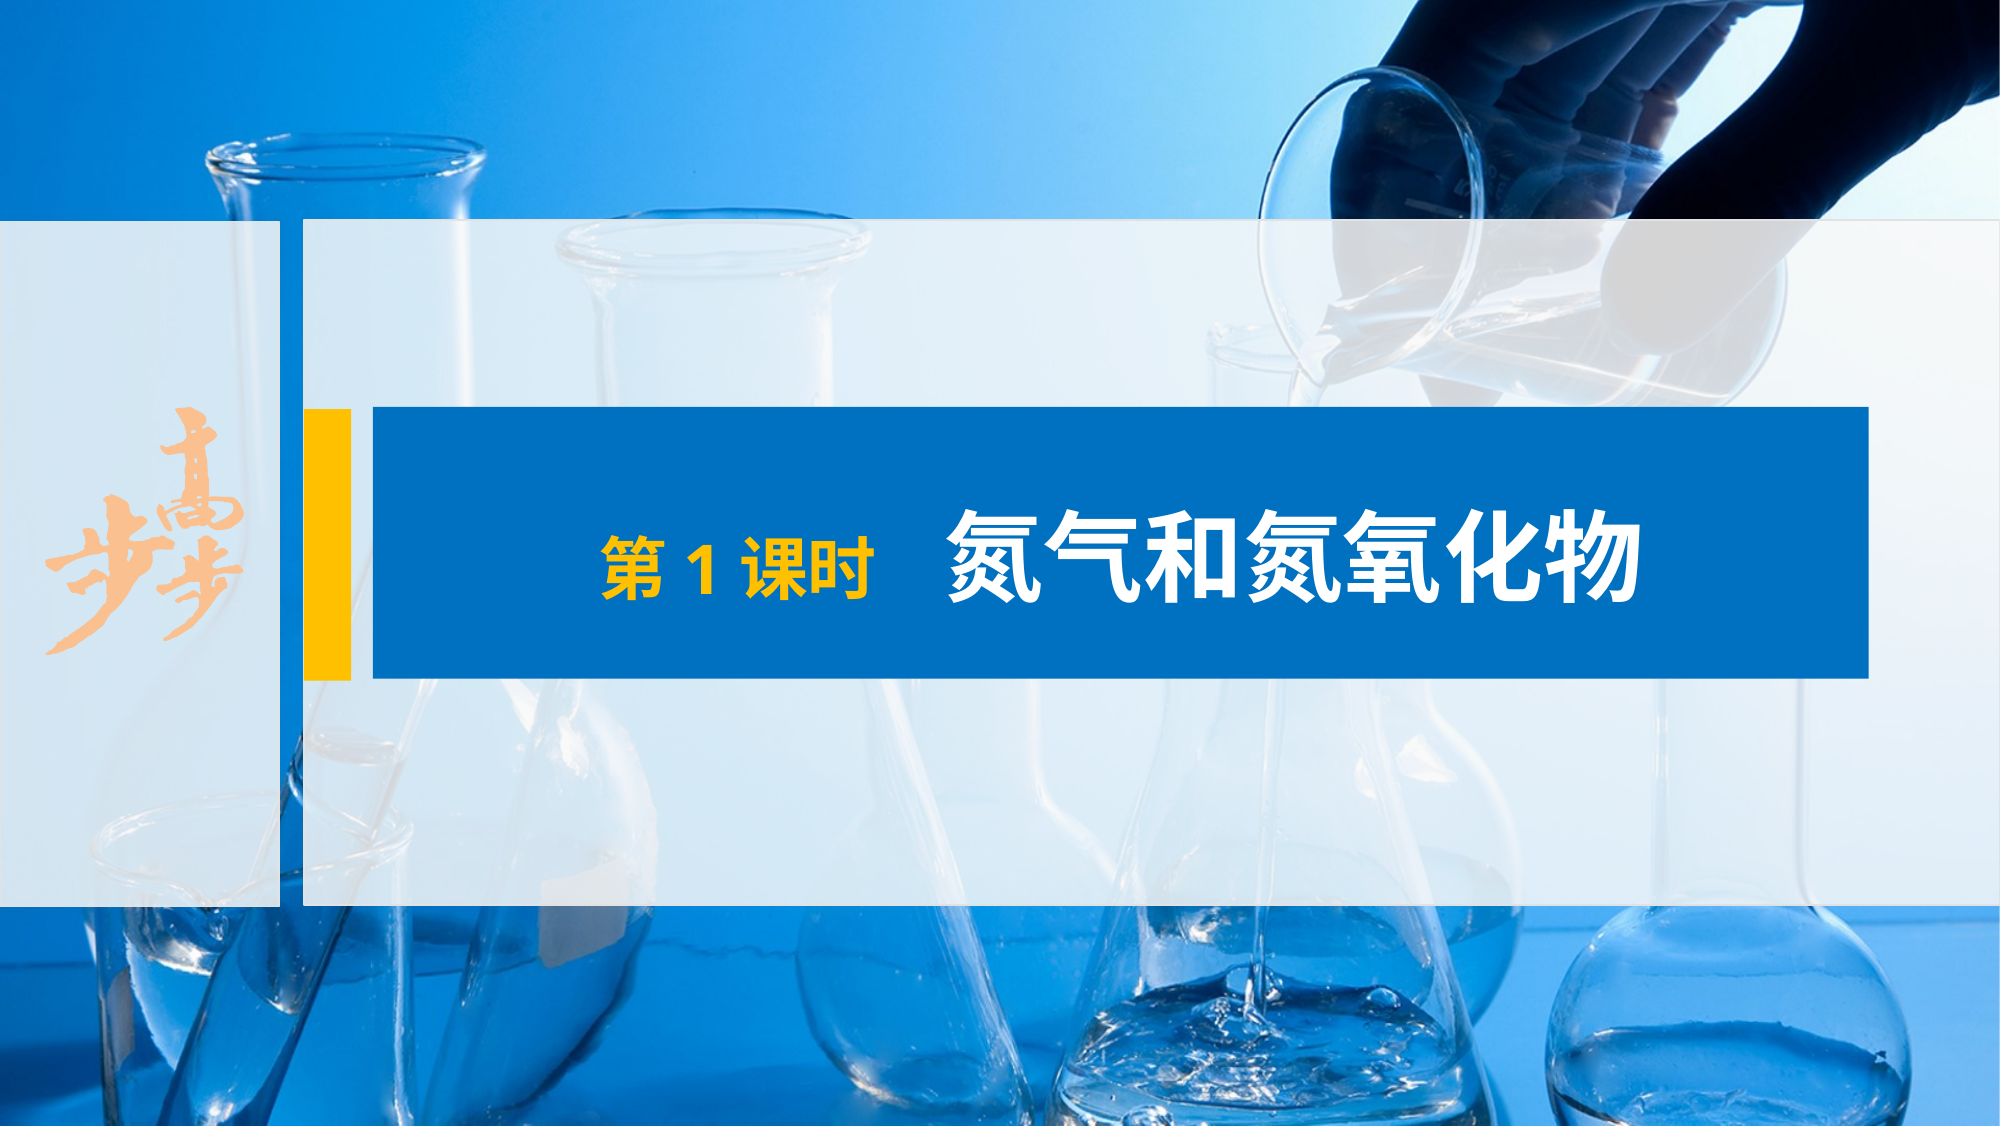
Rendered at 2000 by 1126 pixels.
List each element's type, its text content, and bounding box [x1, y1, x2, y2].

text_box [156, 535, 244, 641]
text_box [302, 407, 353, 683]
text_box [45, 494, 176, 655]
text_box [302, 218, 2000, 907]
text_box [0, 219, 281, 909]
text_box [371, 405, 1871, 681]
picture [0, 0, 2000, 1126]
text_box [156, 406, 244, 532]
text_box 第1课时 氮气和氮氧化物 [372, 474, 1869, 622]
